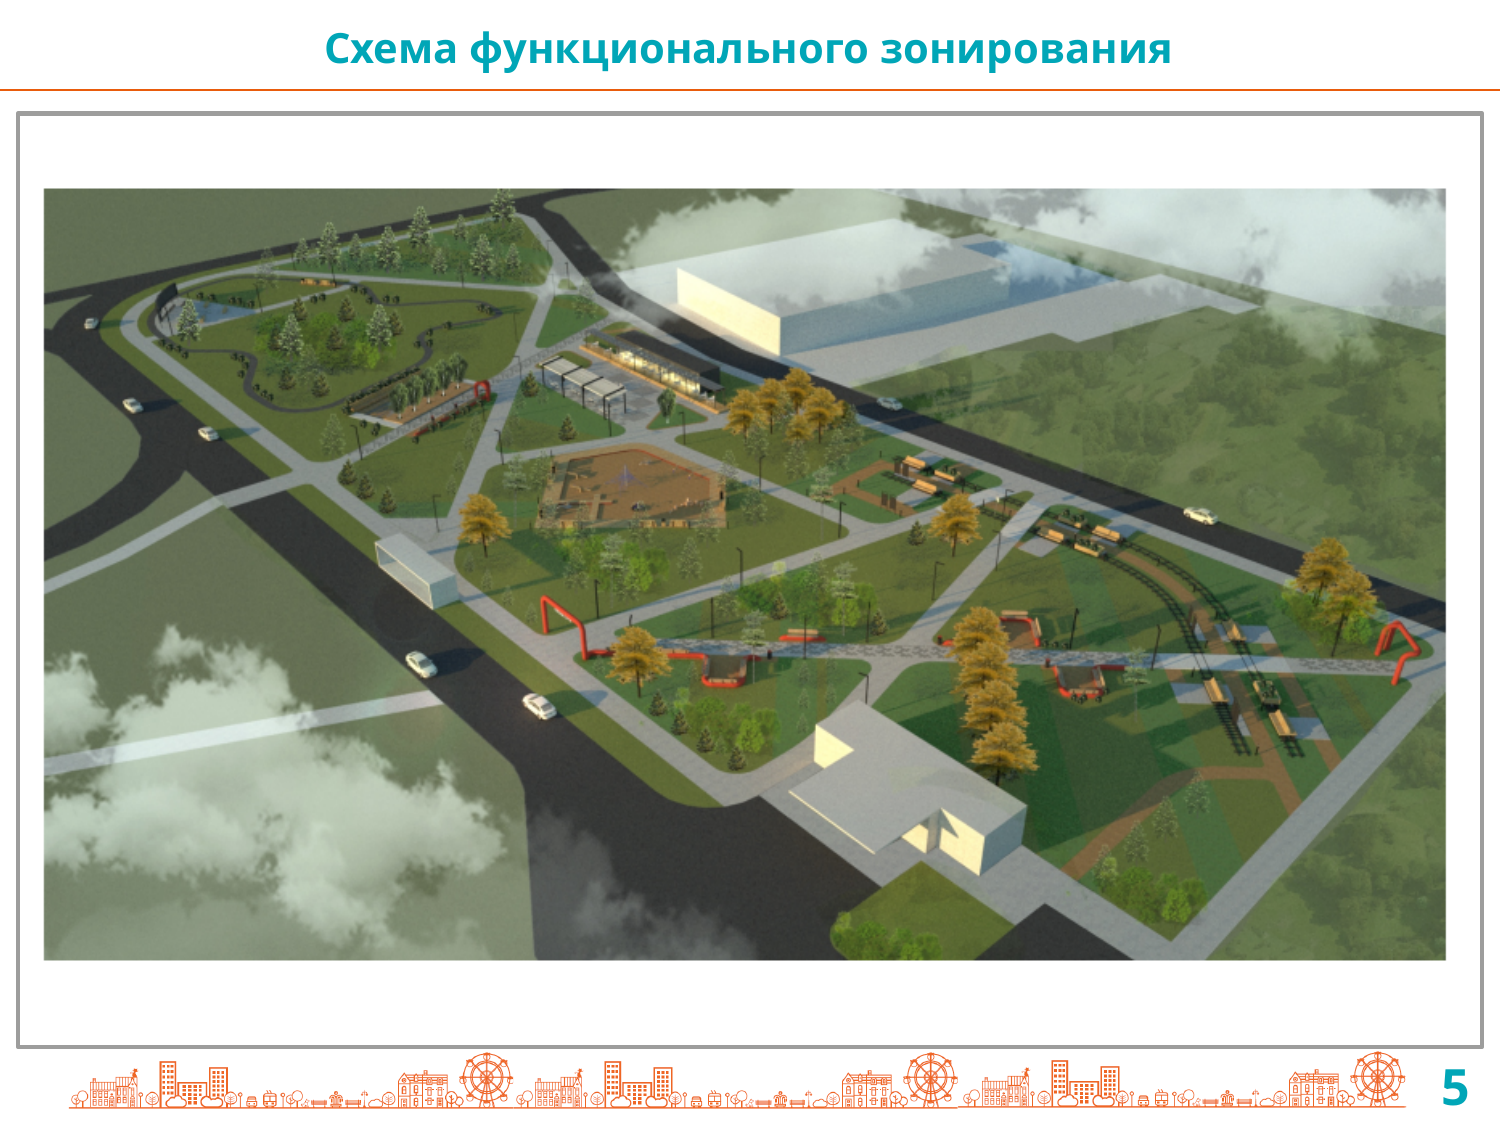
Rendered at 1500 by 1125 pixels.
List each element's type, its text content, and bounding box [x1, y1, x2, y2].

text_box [0, 89, 1500, 1125]
title Схема функционального зонирования [0, 0, 1497, 89]
picture [40, 184, 1452, 965]
